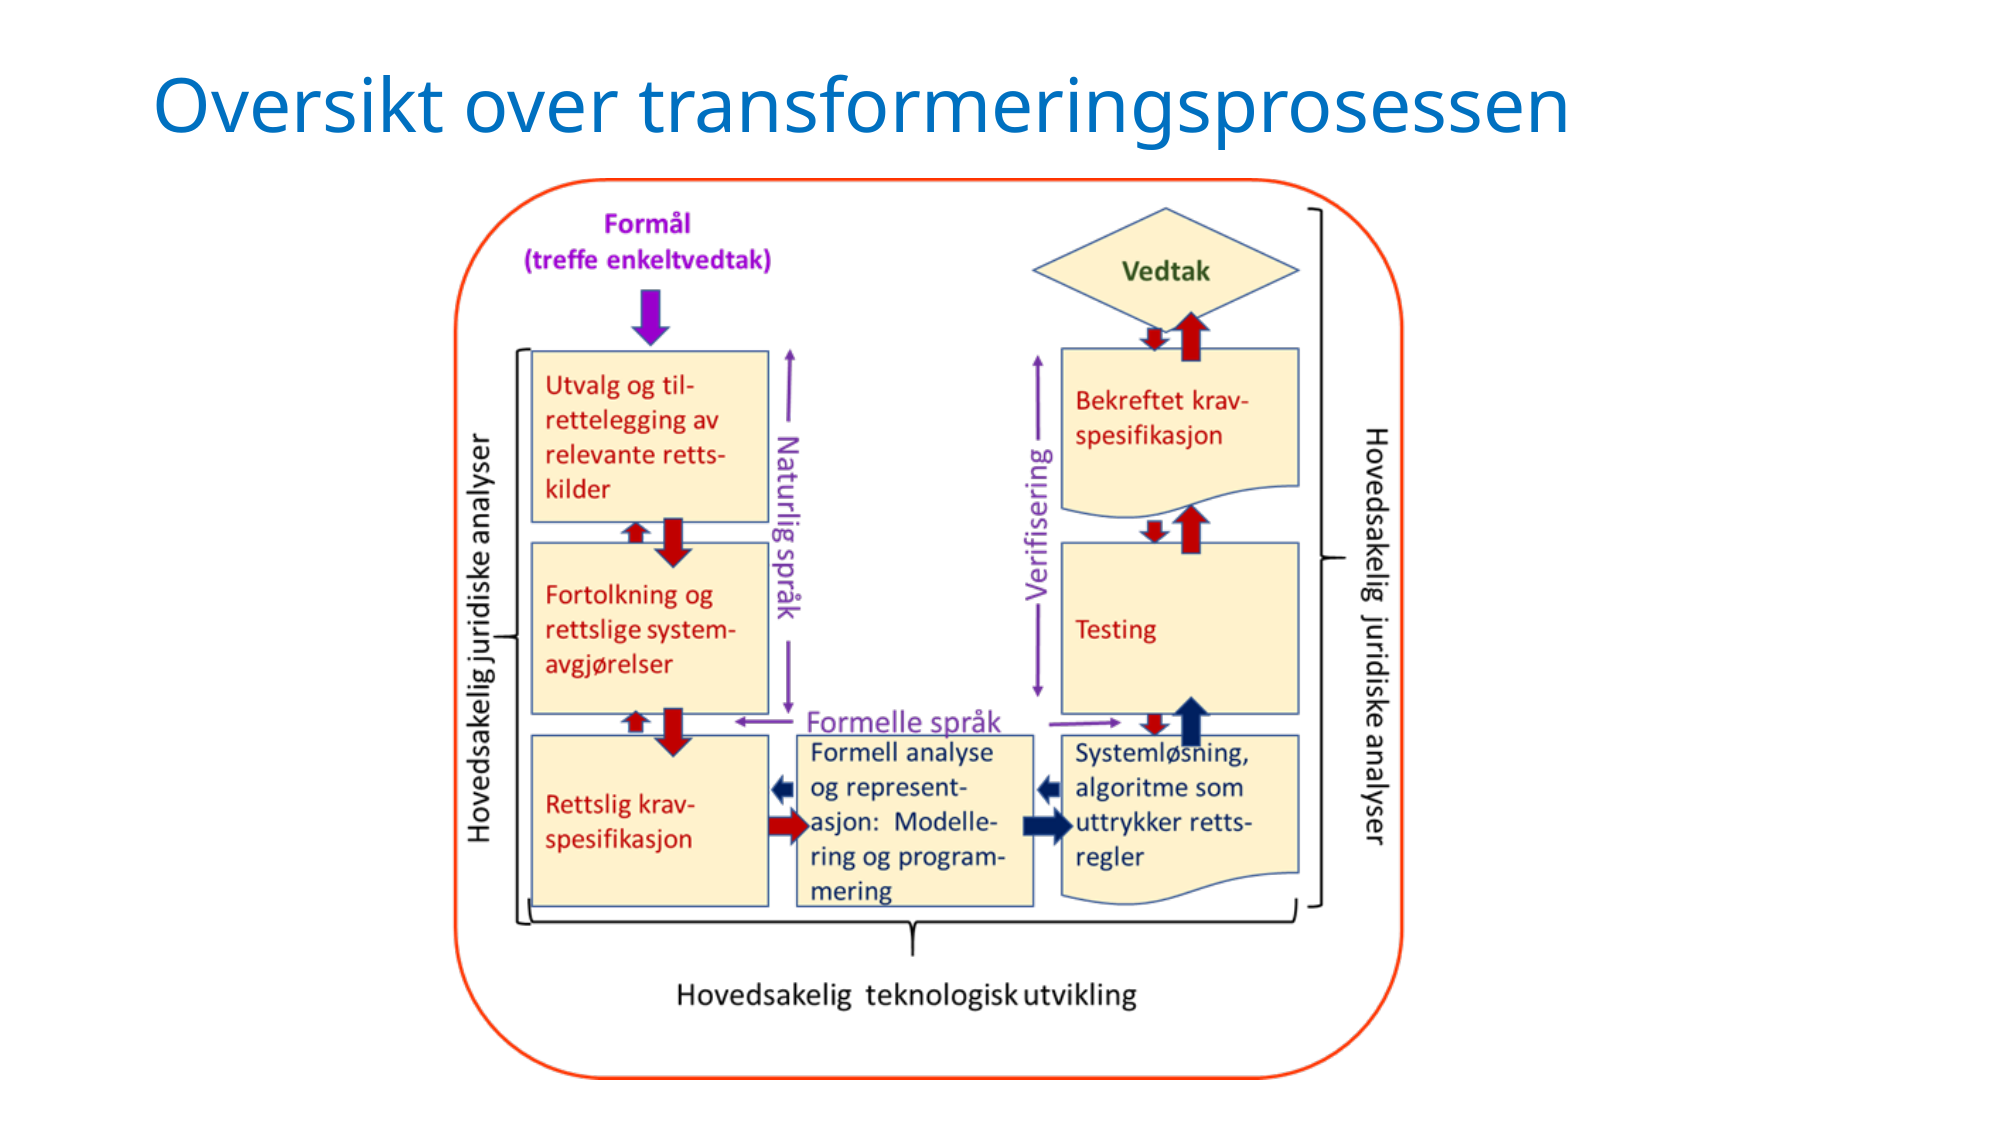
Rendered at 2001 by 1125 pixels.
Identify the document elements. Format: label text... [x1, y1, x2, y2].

picture [447, 178, 1409, 1080]
title Oversikt over transformeringsprosessen [137, 38, 1863, 179]
